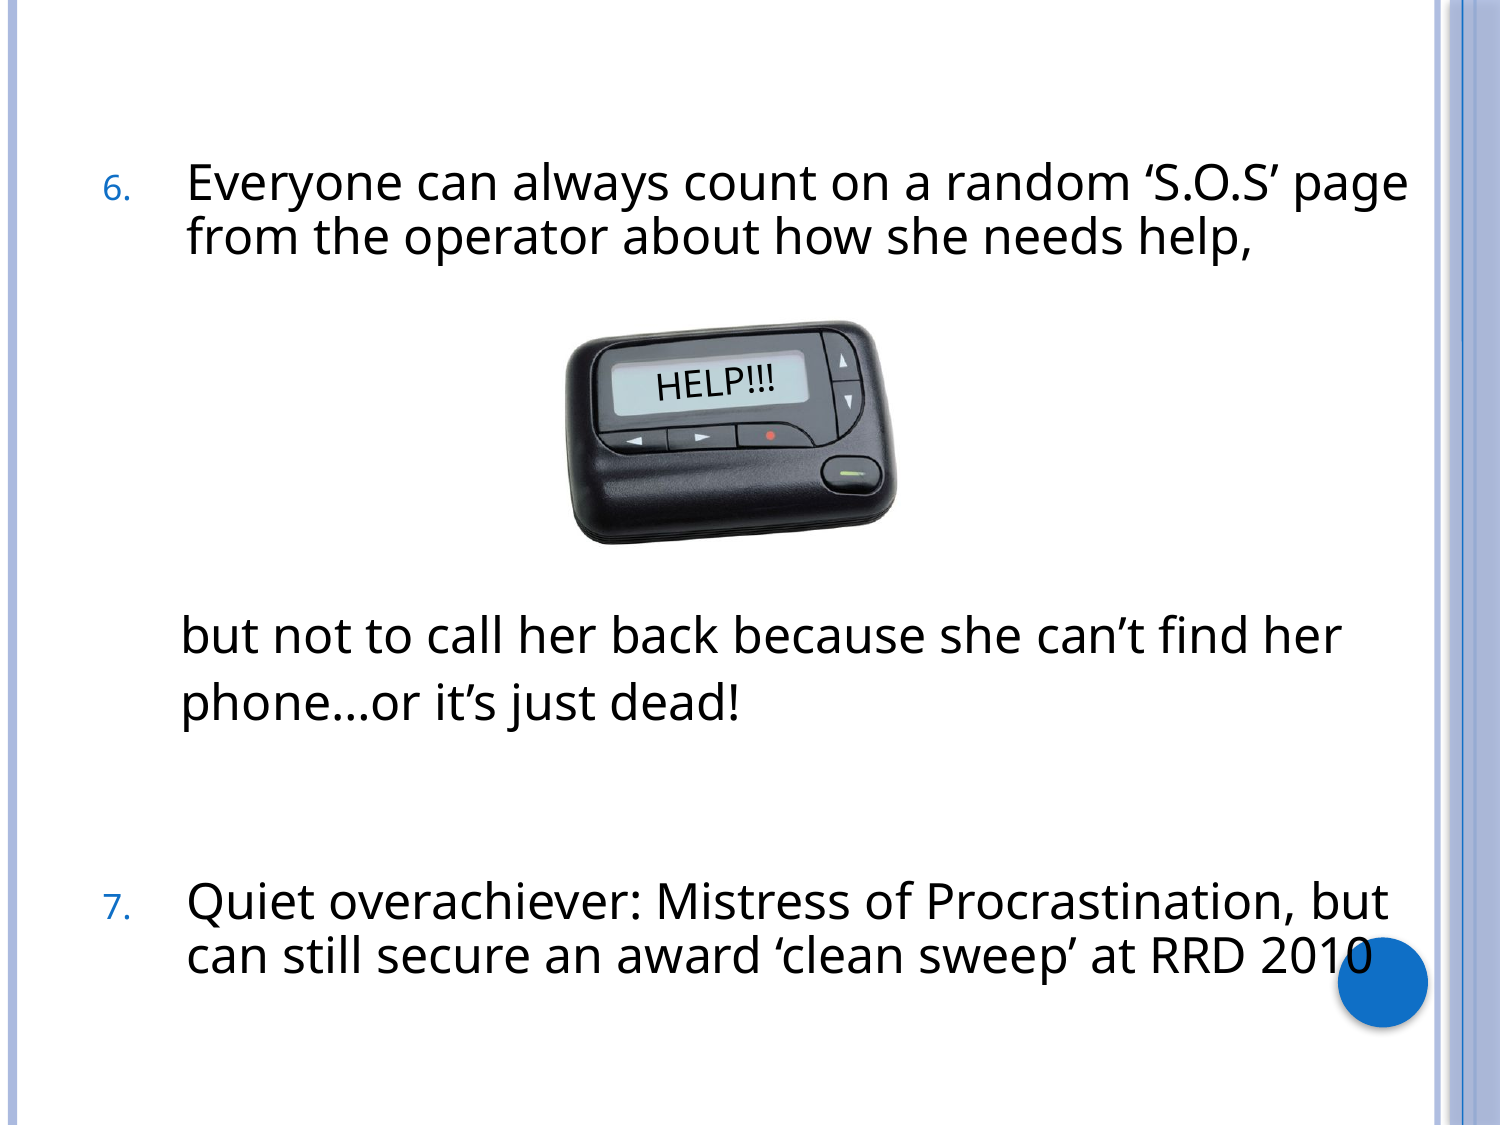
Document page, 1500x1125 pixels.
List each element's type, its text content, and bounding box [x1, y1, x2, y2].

list Everyone can always count on a random ‘S.O.S’ page from the operator about how she needs help, but not to call her back because she can’t find her phone…or it’s just dead! Quiet overachiever: Mistress of Procrastination, but can still secure an award ‘clean sweep’ at RRD 2010 [87, 149, 1438, 1063]
picture [549, 299, 913, 567]
